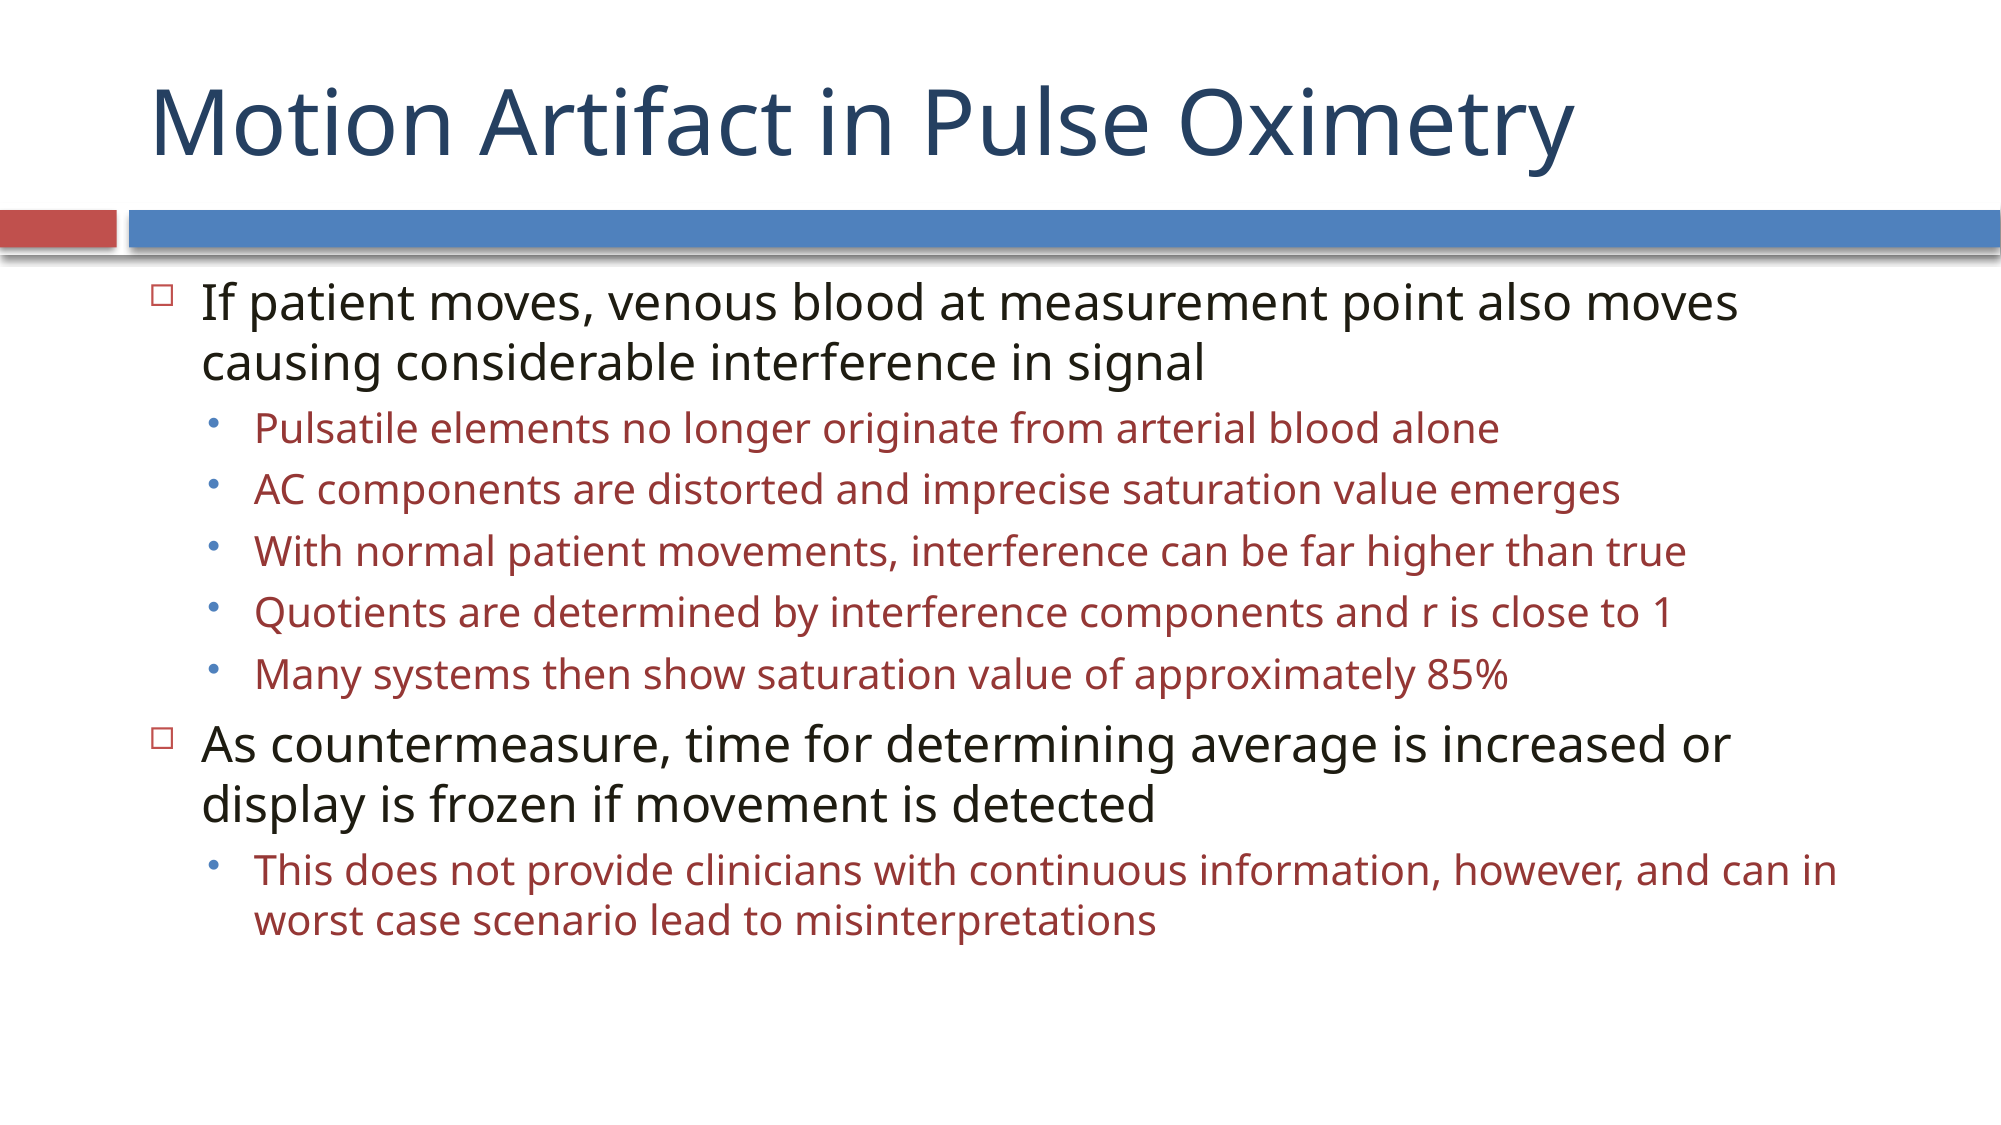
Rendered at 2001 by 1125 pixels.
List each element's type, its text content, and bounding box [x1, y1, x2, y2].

title Motion Artifact in Pulse Oximetry [133, 37, 1918, 200]
list If patient moves, venous blood at measurement point also moves causing considerable interference in signal Pulsatile elements no longer originate from arterial blood alone AC components are distorted and imprecise saturation value emerges With normal patient movements, interference can be far higher than true Quotients are determined by interference components and r is close to 1 Many systems then show saturation value of approximately 85% As countermeasure, time for determining average is increased or display is frozen if movement is detected This does not provide clinicians with continuous information, however, and can in worst case scenario lead to misinterpretations [133, 262, 1918, 1000]
